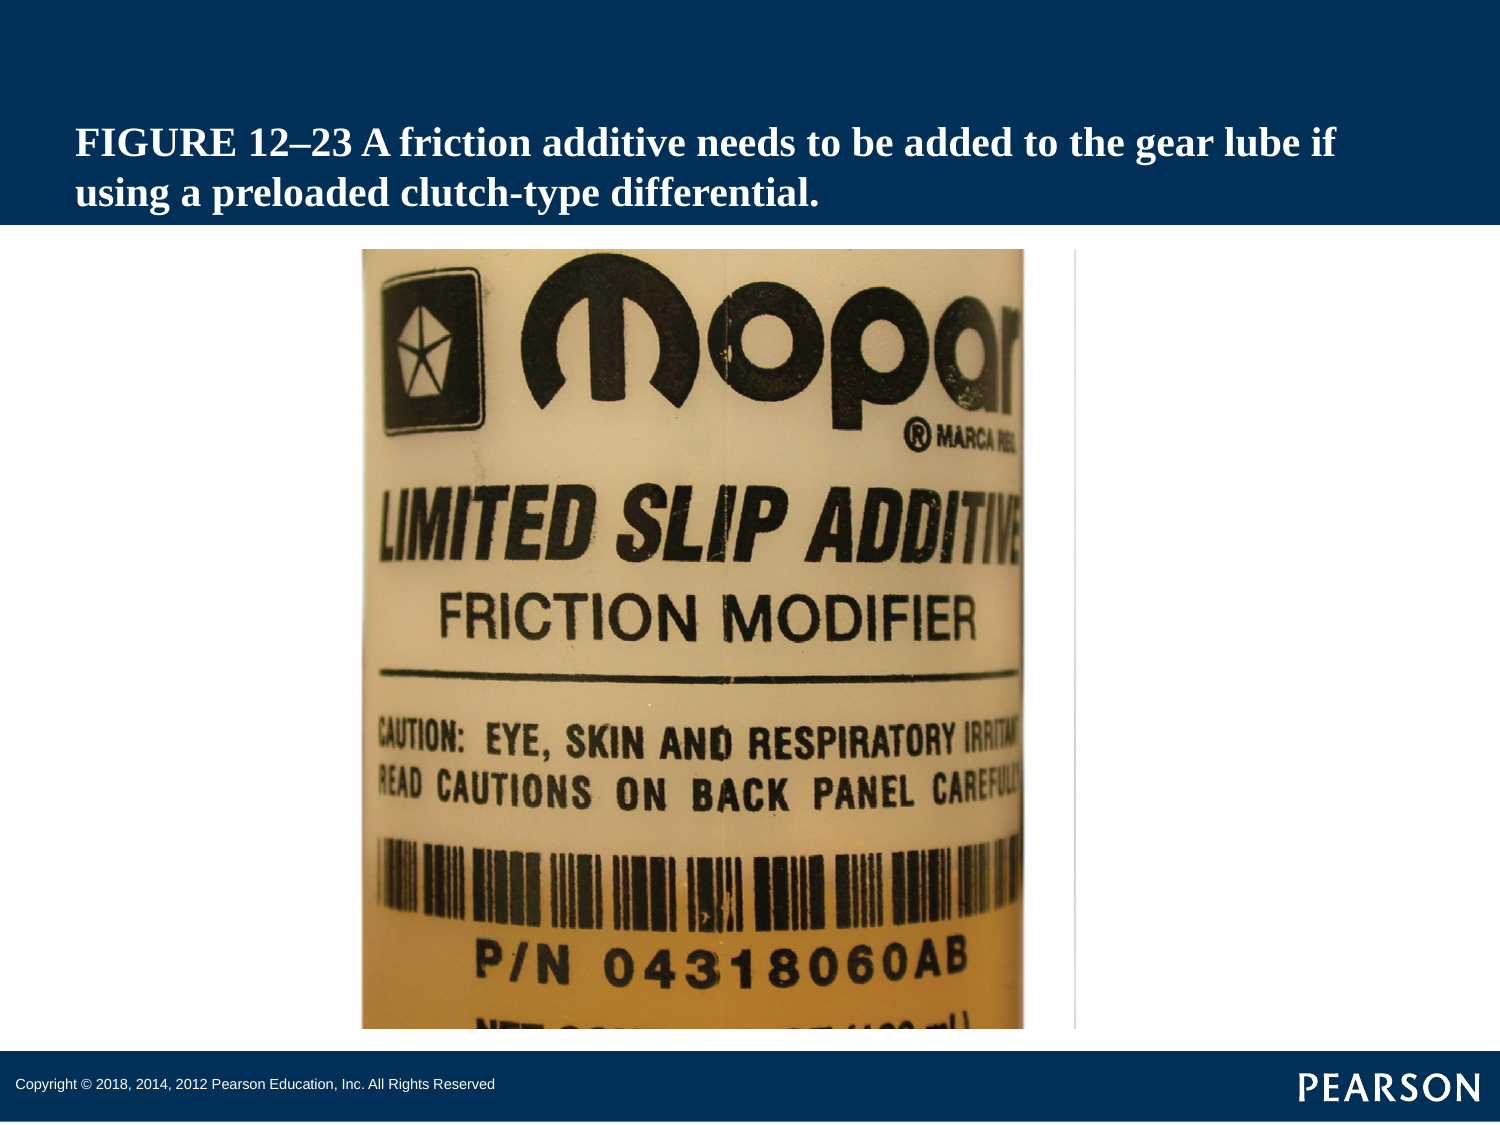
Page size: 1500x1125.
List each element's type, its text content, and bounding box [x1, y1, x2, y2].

title FIGURE 12–23 A friction additive needs to be added to the gear lube if using a preloaded clutch-type differential. [75, 35, 1425, 216]
picture [312, 249, 1077, 1029]
